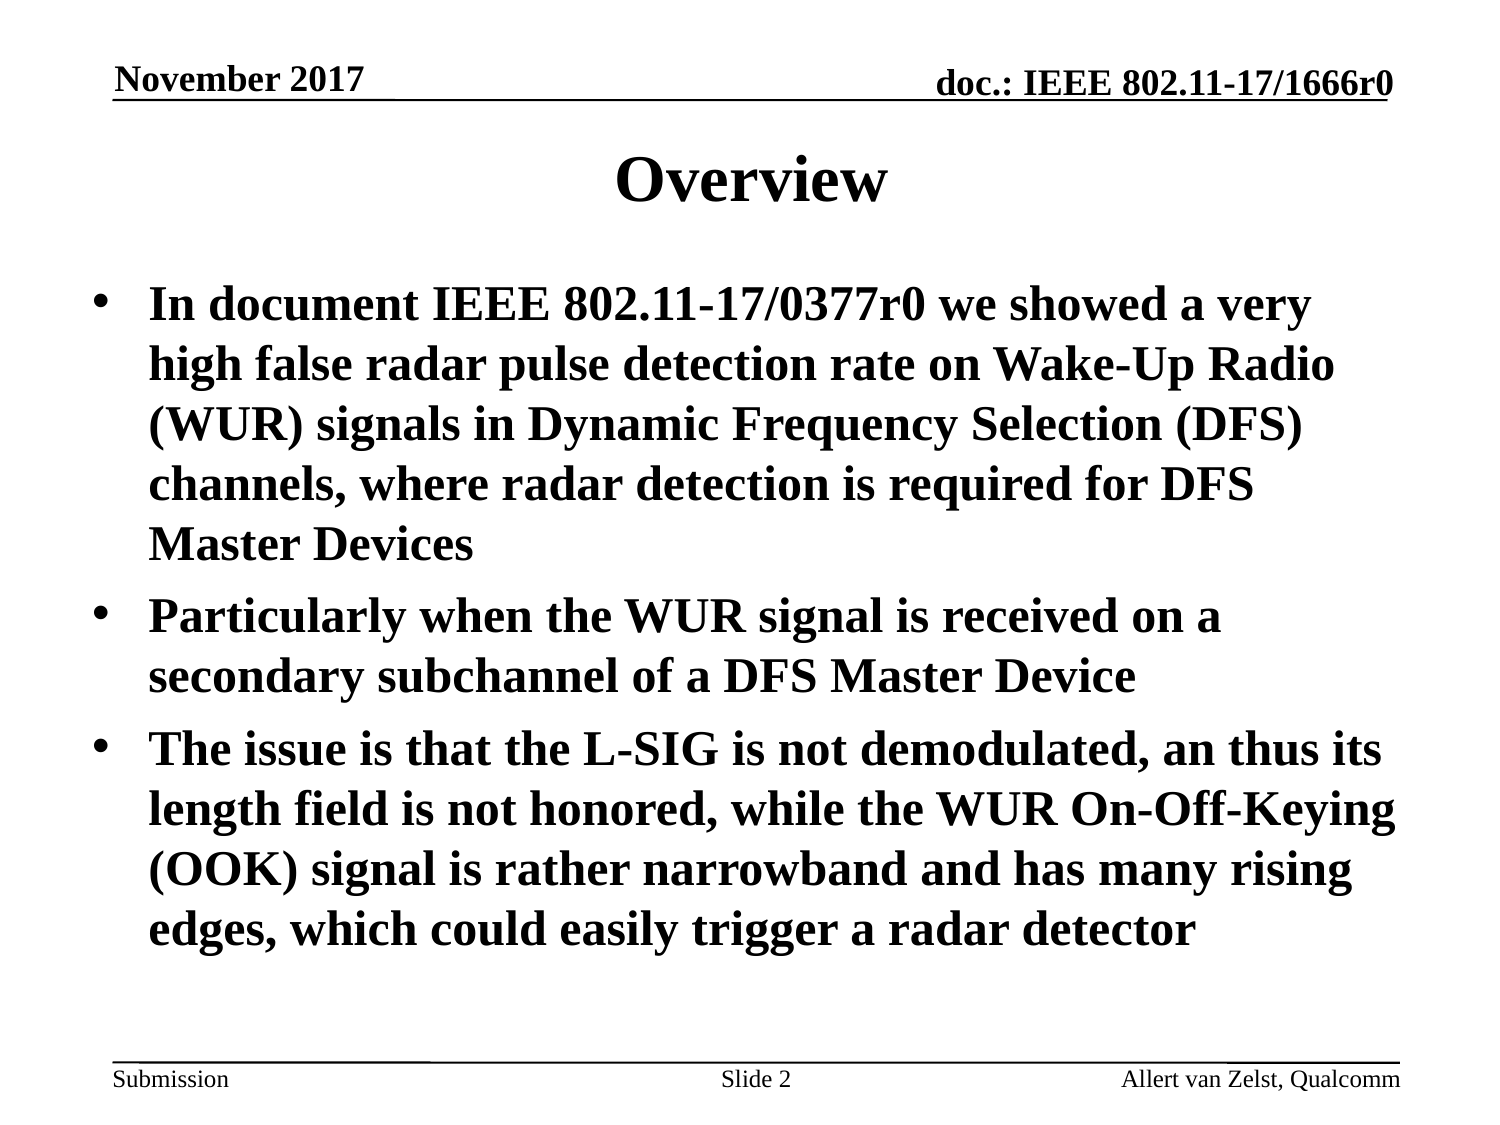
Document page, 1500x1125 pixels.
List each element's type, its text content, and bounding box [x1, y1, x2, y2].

title Overview [114, 87, 1390, 262]
list In document IEEE 802.11-17/0377r0 we showed a very high false radar pulse detection rate on Wake-Up Radio (WUR) signals in Dynamic Frequency Selection (DFS) channels, where radar detection is required for DFS Master Devices Particularly when the WUR signal is received on a secondary subchannel of a DFS Master Device The issue is that the L-SIG is not demodulated, an thus its length field is not honored, while the WUR On-Off-Keying (OOK) signal is rather narrowband and has many rising edges, which could easily trigger a radar detector [76, 262, 1427, 1026]
slide_number Slide 2 [712, 1061, 800, 1123]
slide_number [114, 54, 423, 100]
footer Allert van Zelst, Qualcomm [902, 1061, 1402, 1093]
